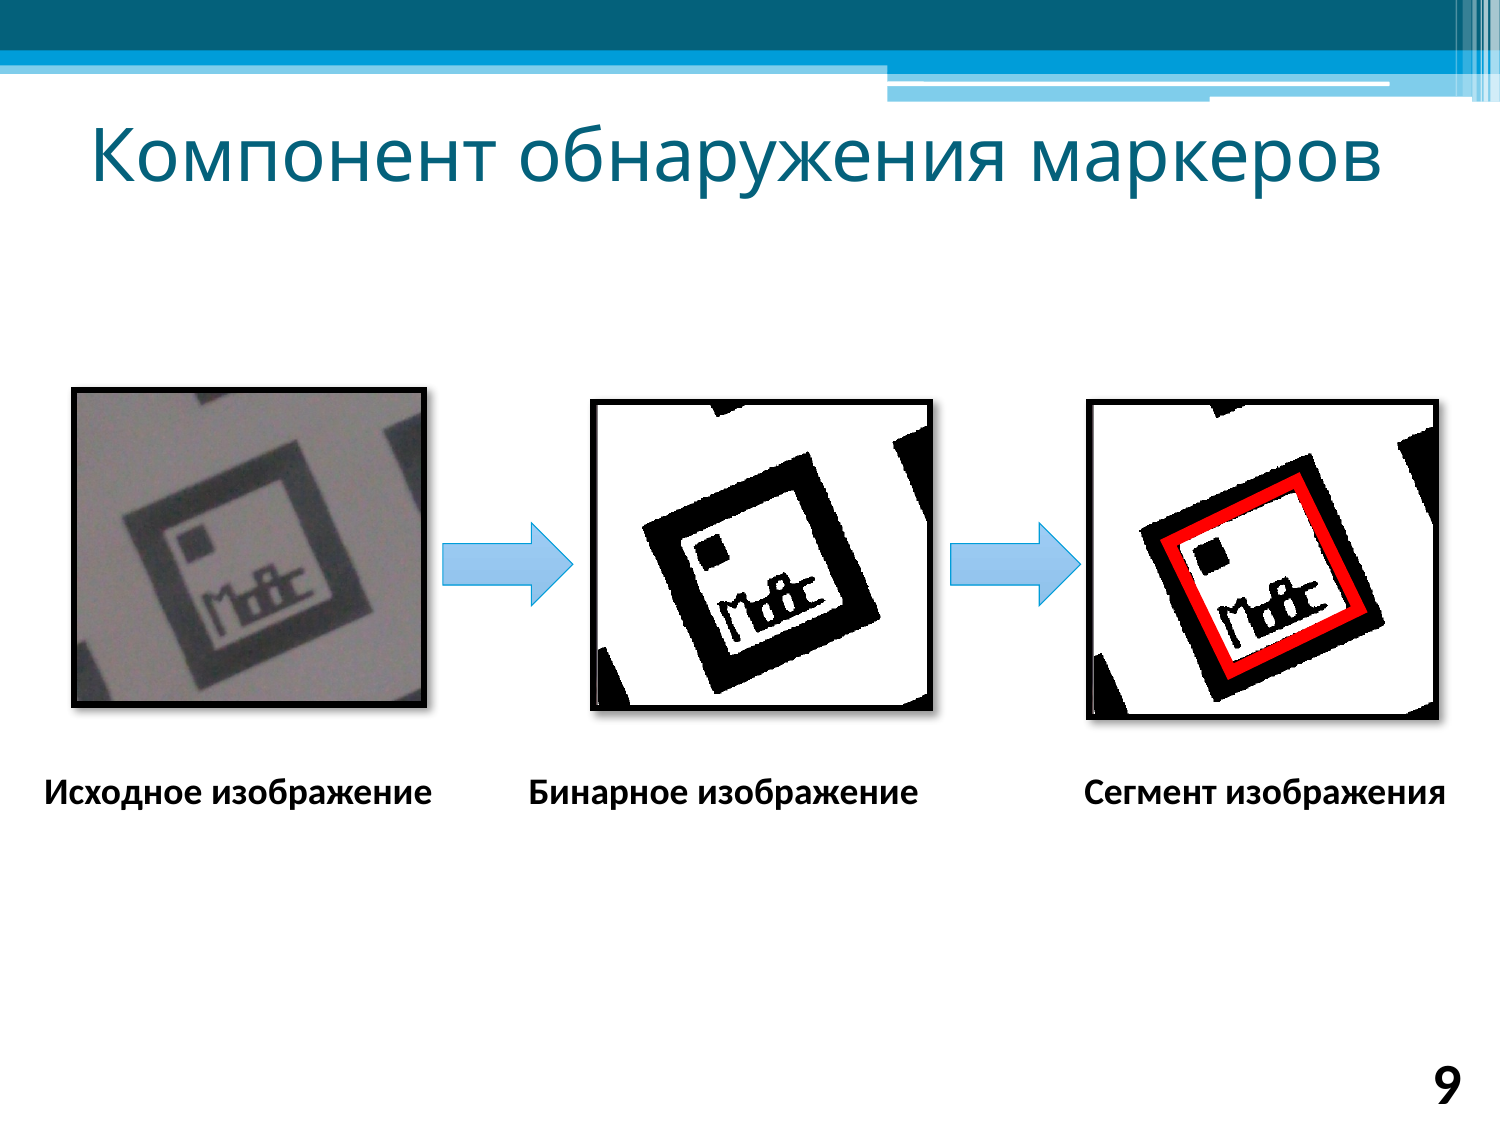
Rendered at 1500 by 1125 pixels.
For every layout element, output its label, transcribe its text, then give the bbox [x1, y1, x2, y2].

text_box [442, 521, 574, 608]
text_box Сегмент изображения [950, 759, 1500, 820]
picture [76, 392, 422, 702]
text_box Бинарное изображение [513, 759, 950, 820]
text_box 9 [1395, 1039, 1500, 1124]
text_box [950, 521, 1082, 608]
picture [596, 404, 927, 706]
title Компонент обнаружения маркеров [75, 64, 1425, 240]
text_box Исходное изображение [29, 759, 513, 820]
picture [1092, 404, 1433, 714]
